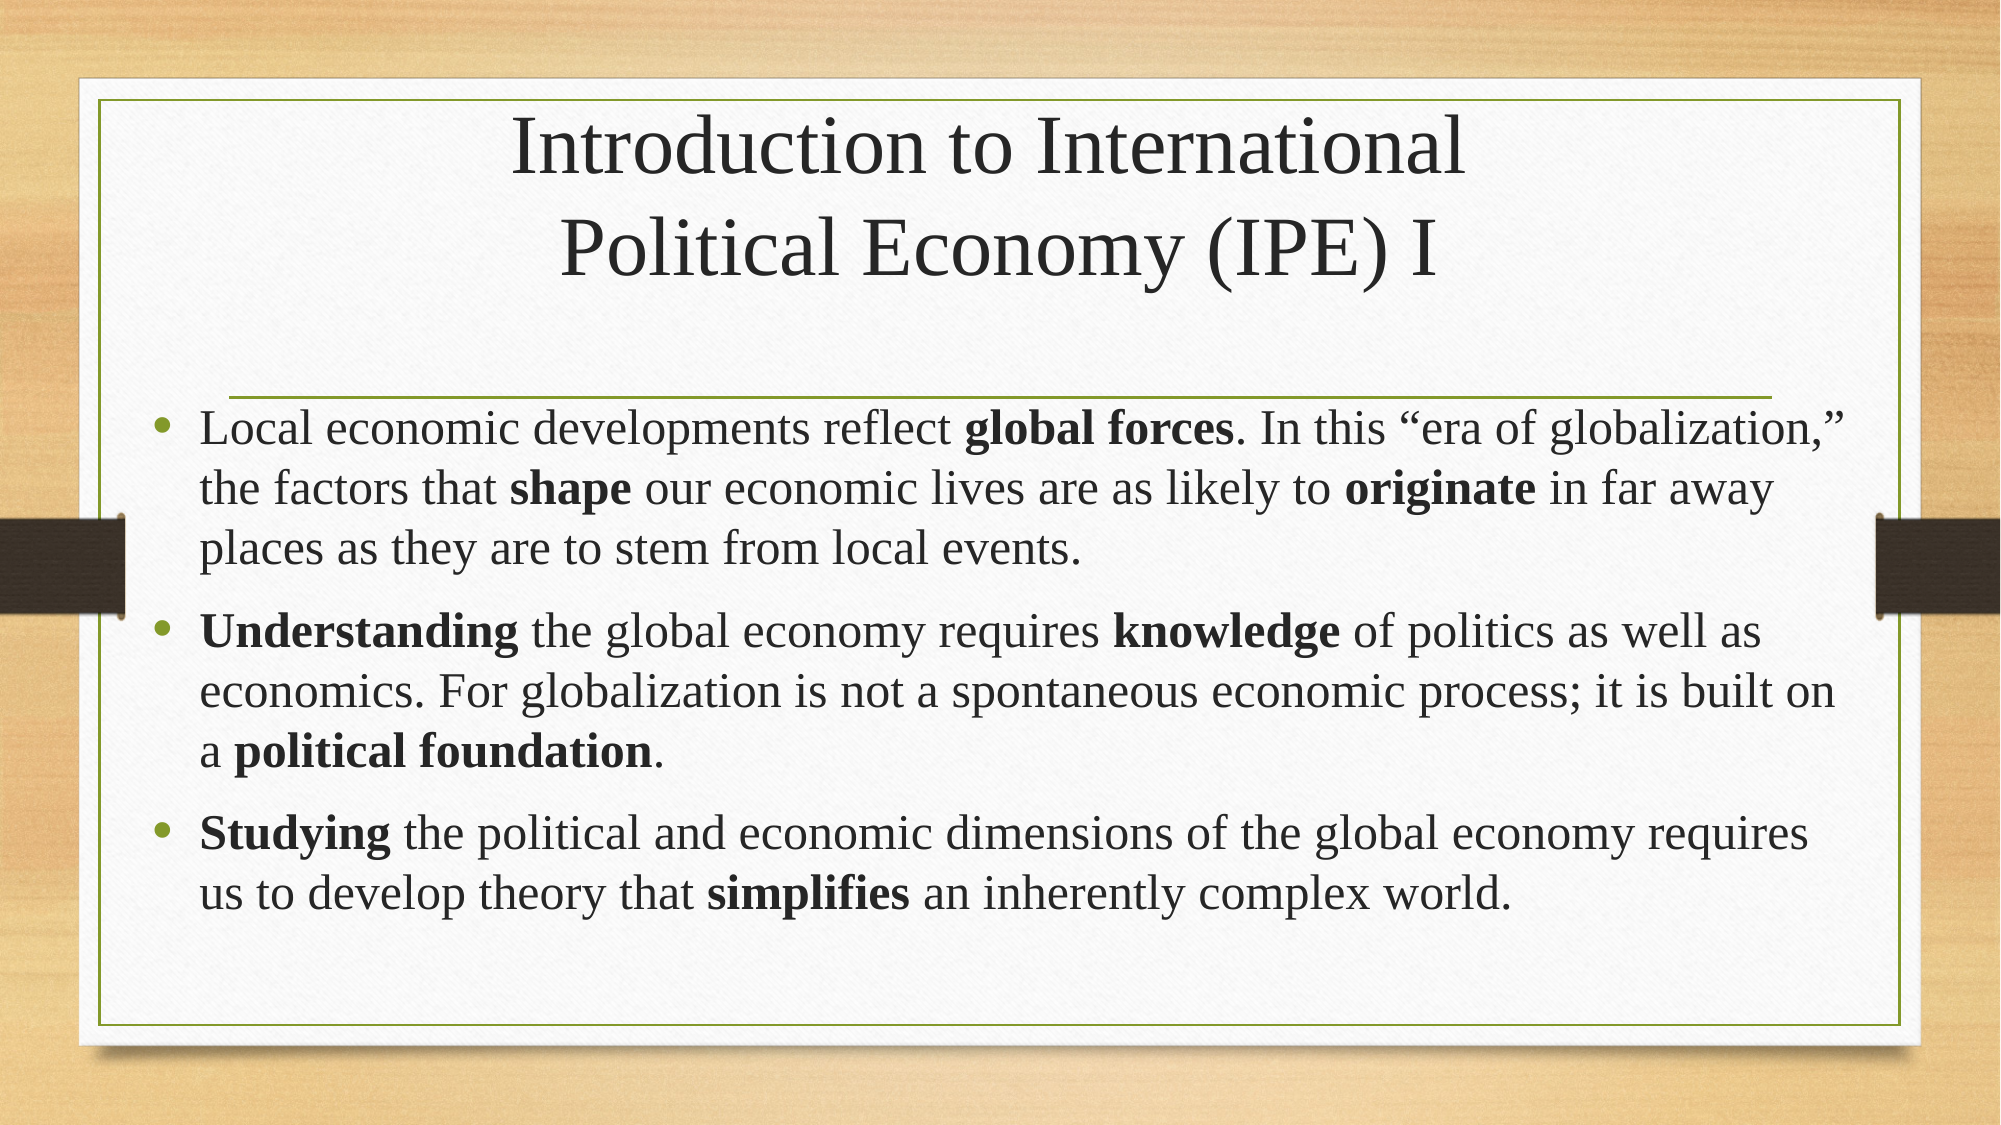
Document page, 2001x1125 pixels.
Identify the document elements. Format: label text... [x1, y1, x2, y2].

picture [0, 0, 2001, 1125]
list Local economic developments reflect global forces. In this “era of globalization,” the factors that shape our economic lives are as likely to originate in far away places as they are to stem from local events. Understanding the global economy requires knowledge of politics as well as economics. For globalization is not a spontaneous economic process; it is built on a political foundation. Studying the political and economic dimensions of the global economy requires us to develop theory that simplifies an inherently complex world. [137, 387, 1863, 1091]
title Introduction to International Political Economy (IPE) I [137, 82, 1863, 300]
